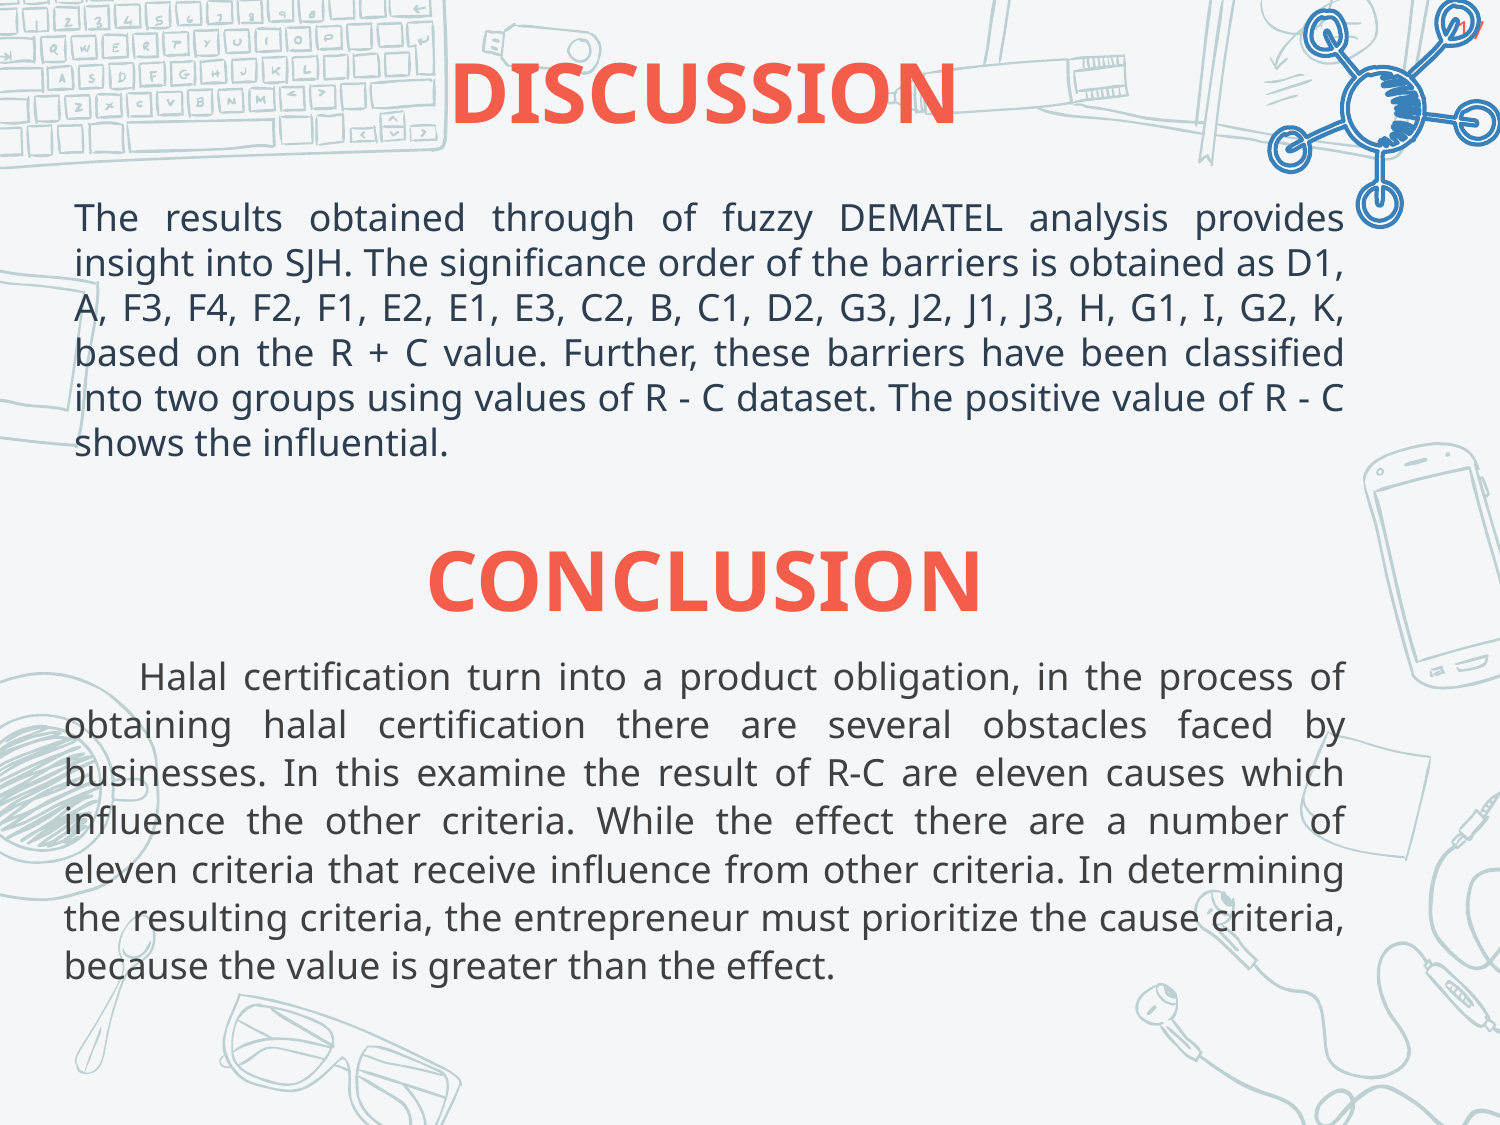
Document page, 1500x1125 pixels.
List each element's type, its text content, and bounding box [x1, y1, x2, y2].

title DISCUSSION [140, 71, 1270, 156]
text_box Halal certification turn into a product obligation, in the process of obtaining halal certification there are several obstacles faced by businesses. In this examine the result of R-C are eleven causes which influence the other criteria. While the effect there are a number of eleven criteria that receive influence from other criteria. In determining the resulting criteria, the entrepreneur must prioritize the cause criteria, because the value is greater than the effect. [48, 642, 1362, 995]
text_box CONCLUSION [140, 559, 1270, 642]
list The results obtained through of fuzzy DEMATEL analysis provides insight into SJH. The significance order of the barriers is obtained as D1, A, F3, F4, F2, F1, E2, E1, E3, C2, B, C1, D2, G3, J2, J1, J3, H, G1, I, G2, K, based on the R + C value. Further, these barriers have been classified into two groups using values of R - C dataset. The positive value of R - C shows the influential. [48, 179, 1362, 464]
text_box [1267, 0, 1500, 230]
slide_number 17 [1435, 0, 1500, 71]
